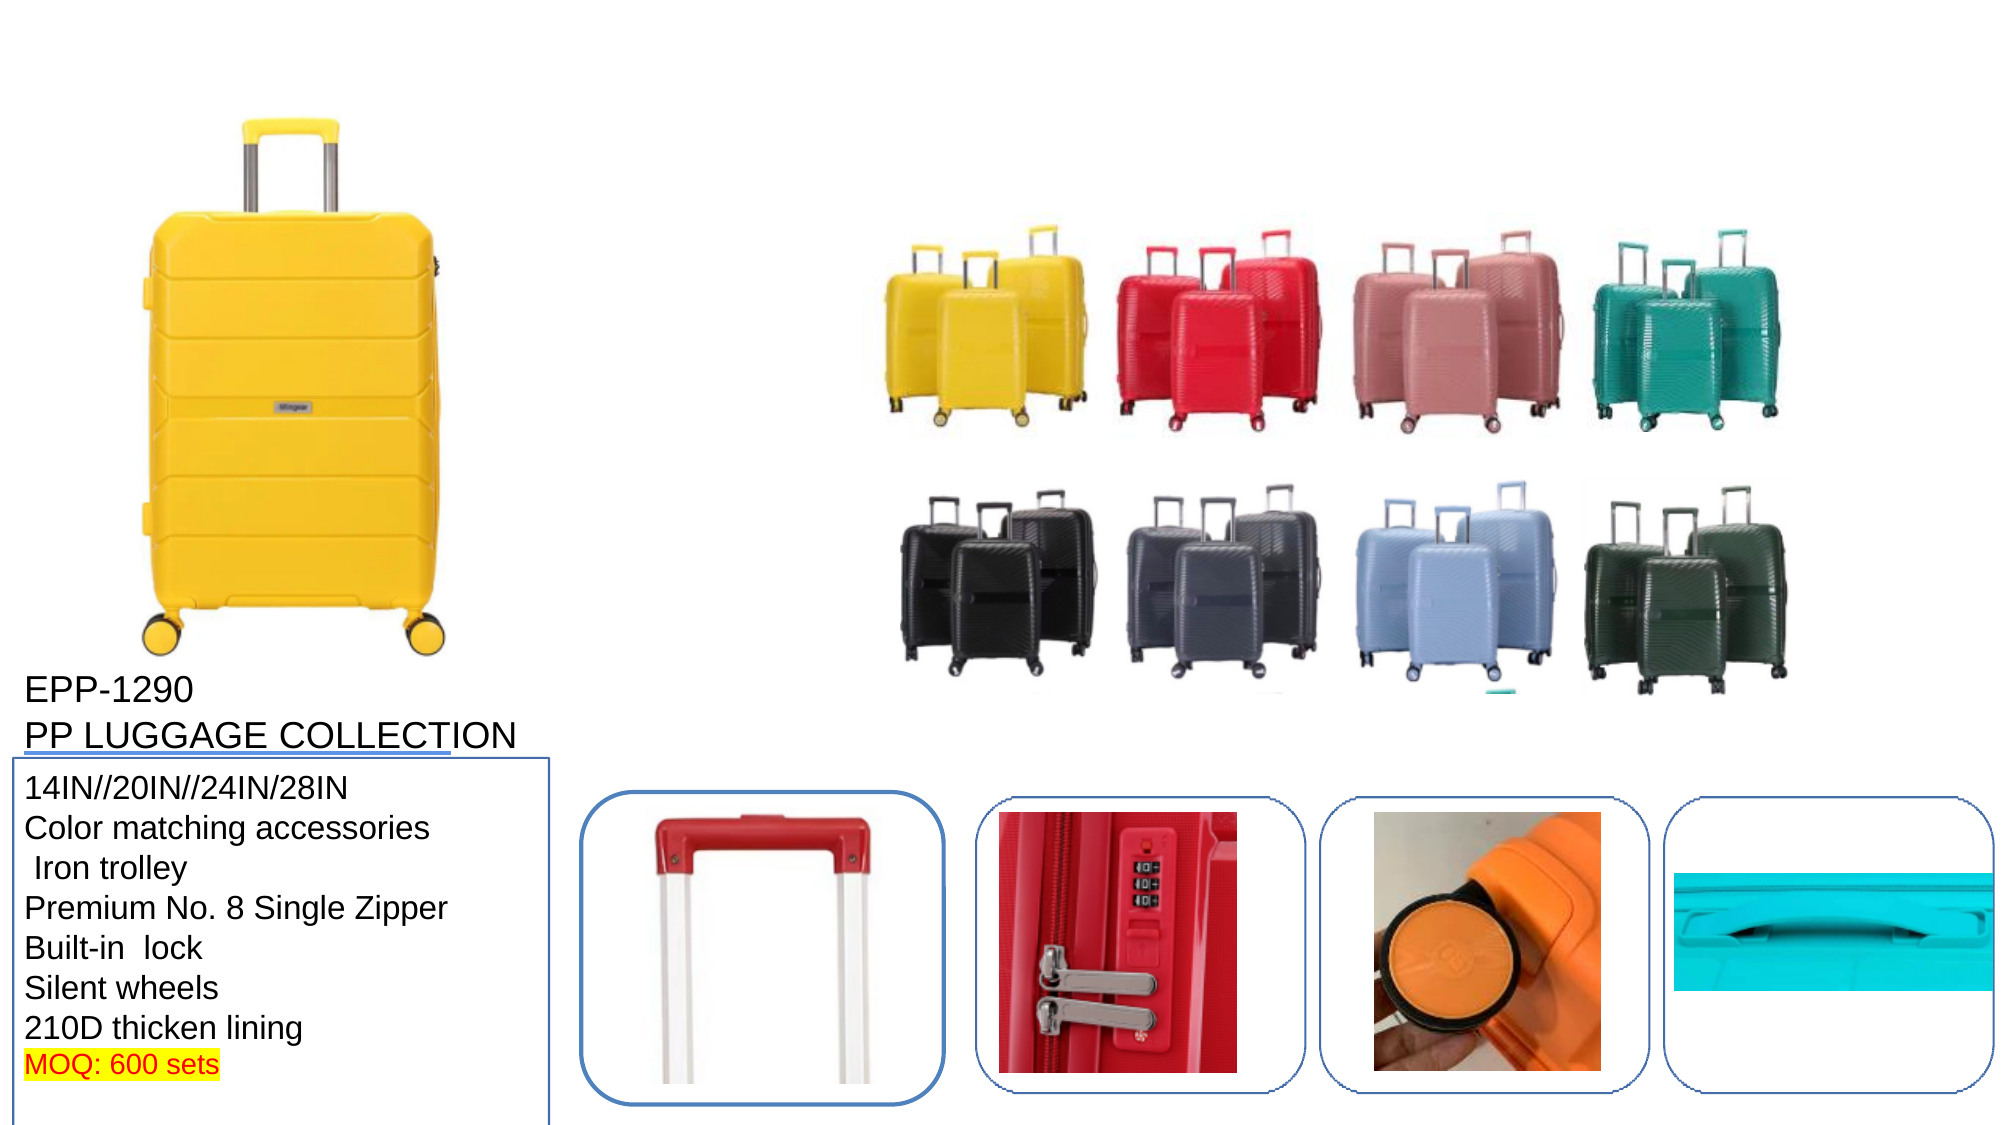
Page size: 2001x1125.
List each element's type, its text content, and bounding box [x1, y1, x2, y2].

text_box [547, 1081, 551, 1125]
text_box [579, 789, 946, 1107]
picture [1674, 873, 1994, 992]
picture [862, 212, 1785, 448]
picture [899, 477, 1563, 695]
text_box [12, 756, 22, 1125]
picture [1583, 477, 1792, 699]
picture [624, 806, 889, 1084]
text_box EPP-1290 PP LUGGAGE COLLECTION 14IN//20IN//24IN/28IN Color matching accessories Iron trolley Premium No. 8 Single Zipper Built-in lock Silent wheels 210D thicken lining MOQ: 600 sets [22, 662, 817, 1081]
picture [1374, 812, 1601, 1071]
picture [999, 811, 1237, 1073]
text_box [975, 796, 1307, 1095]
picture [124, 115, 469, 663]
text_box [1319, 796, 1651, 1095]
text_box [1663, 796, 1995, 1095]
